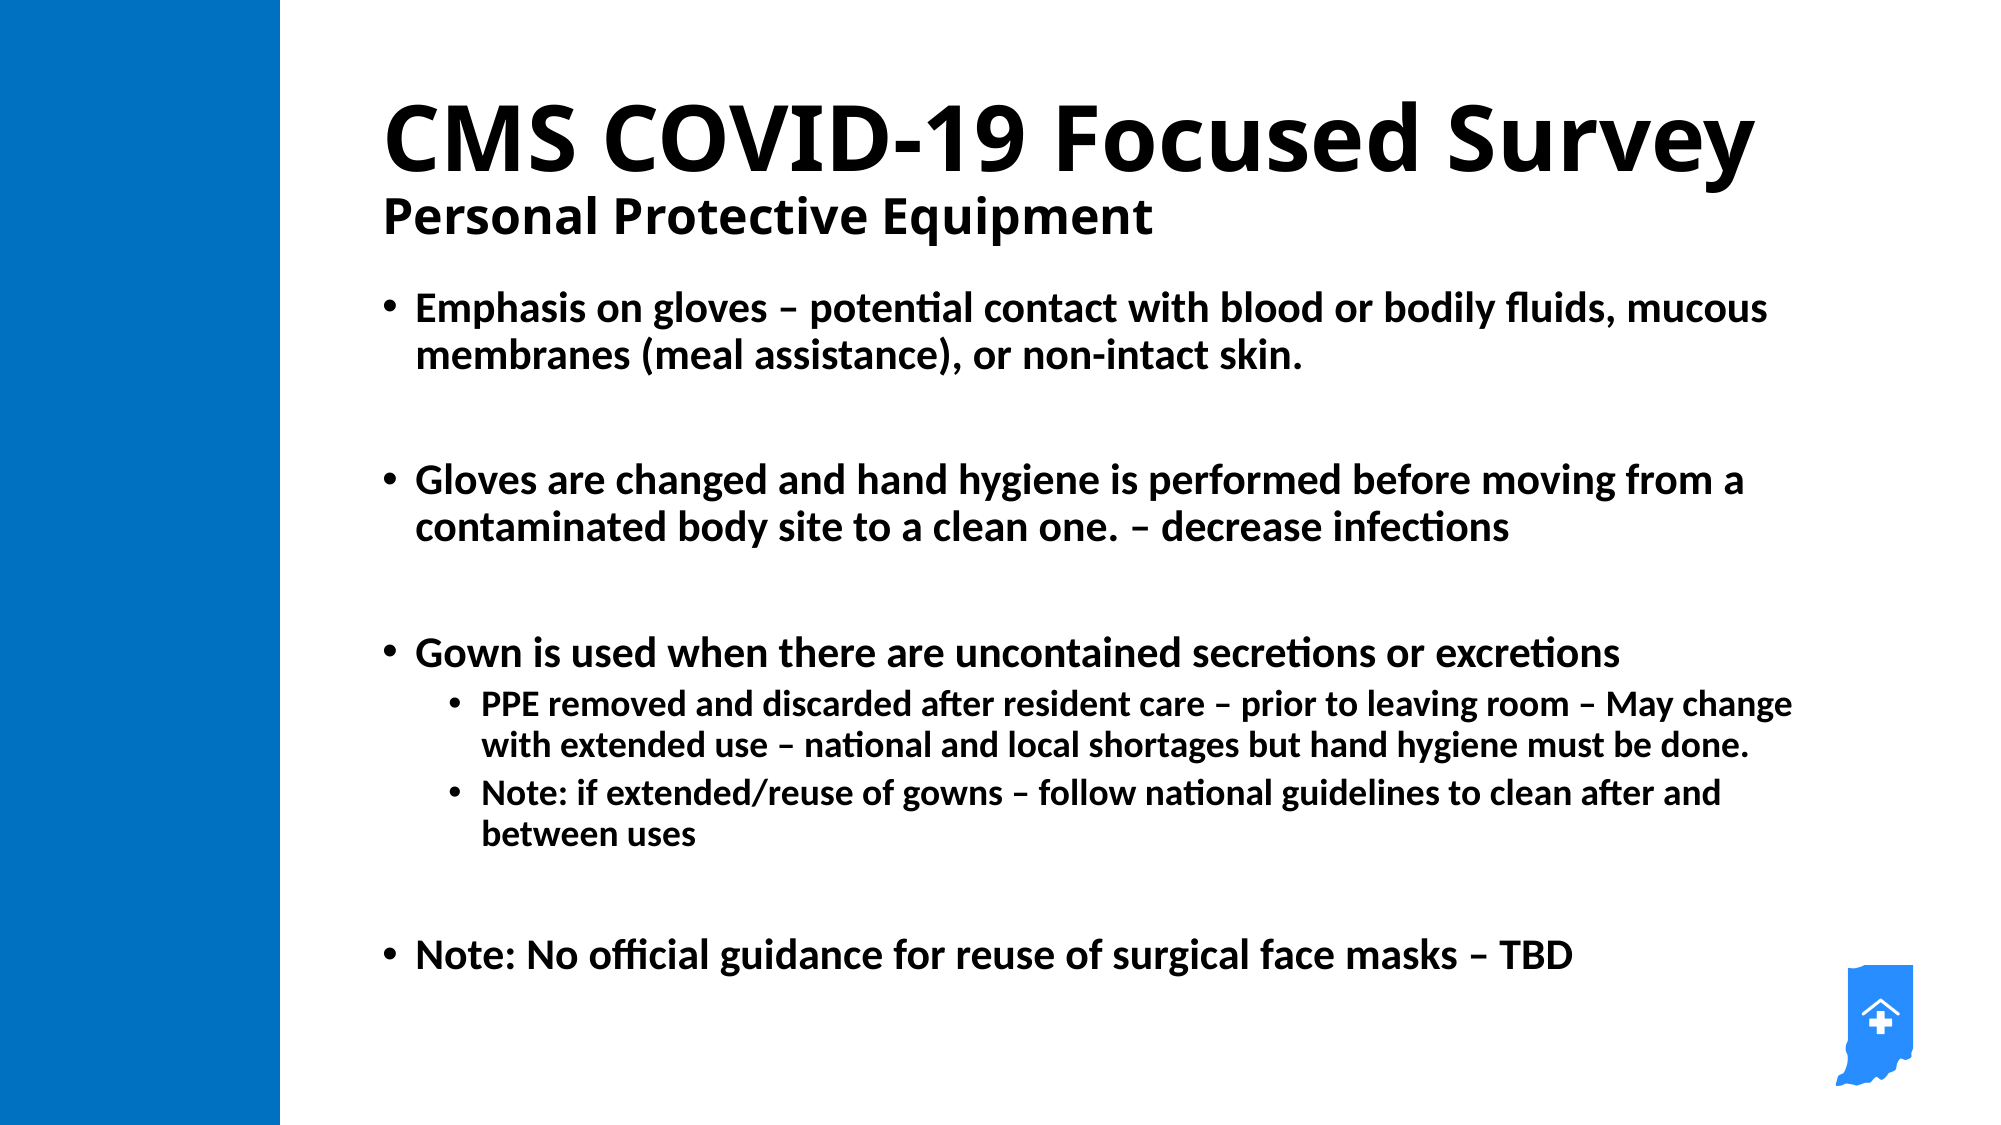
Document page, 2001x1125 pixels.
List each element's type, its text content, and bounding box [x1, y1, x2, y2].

picture [1835, 965, 1925, 1086]
list Emphasis on gloves – potential contact with blood or bodily fluids, mucous membranes (meal assistance), or non-intact skin. Gloves are changed and hand hygiene is performed before moving from a contaminated body site to a clean one. – decrease infections Gown is used when there are uncontained secretions or excretions PPE removed and discarded after resident care – prior to leaving room – May change with extended use – national and local shortages but hand hygiene must be done. Note: if extended/reuse of gowns – follow national guidelines to clean after and between uses Note: No official guidance for reuse of surgical face masks – TBD [367, 277, 1836, 992]
title CMS COVID-19 Focused Survey Personal Protective Equipment [367, 59, 1863, 278]
text_box [0, 0, 280, 1125]
